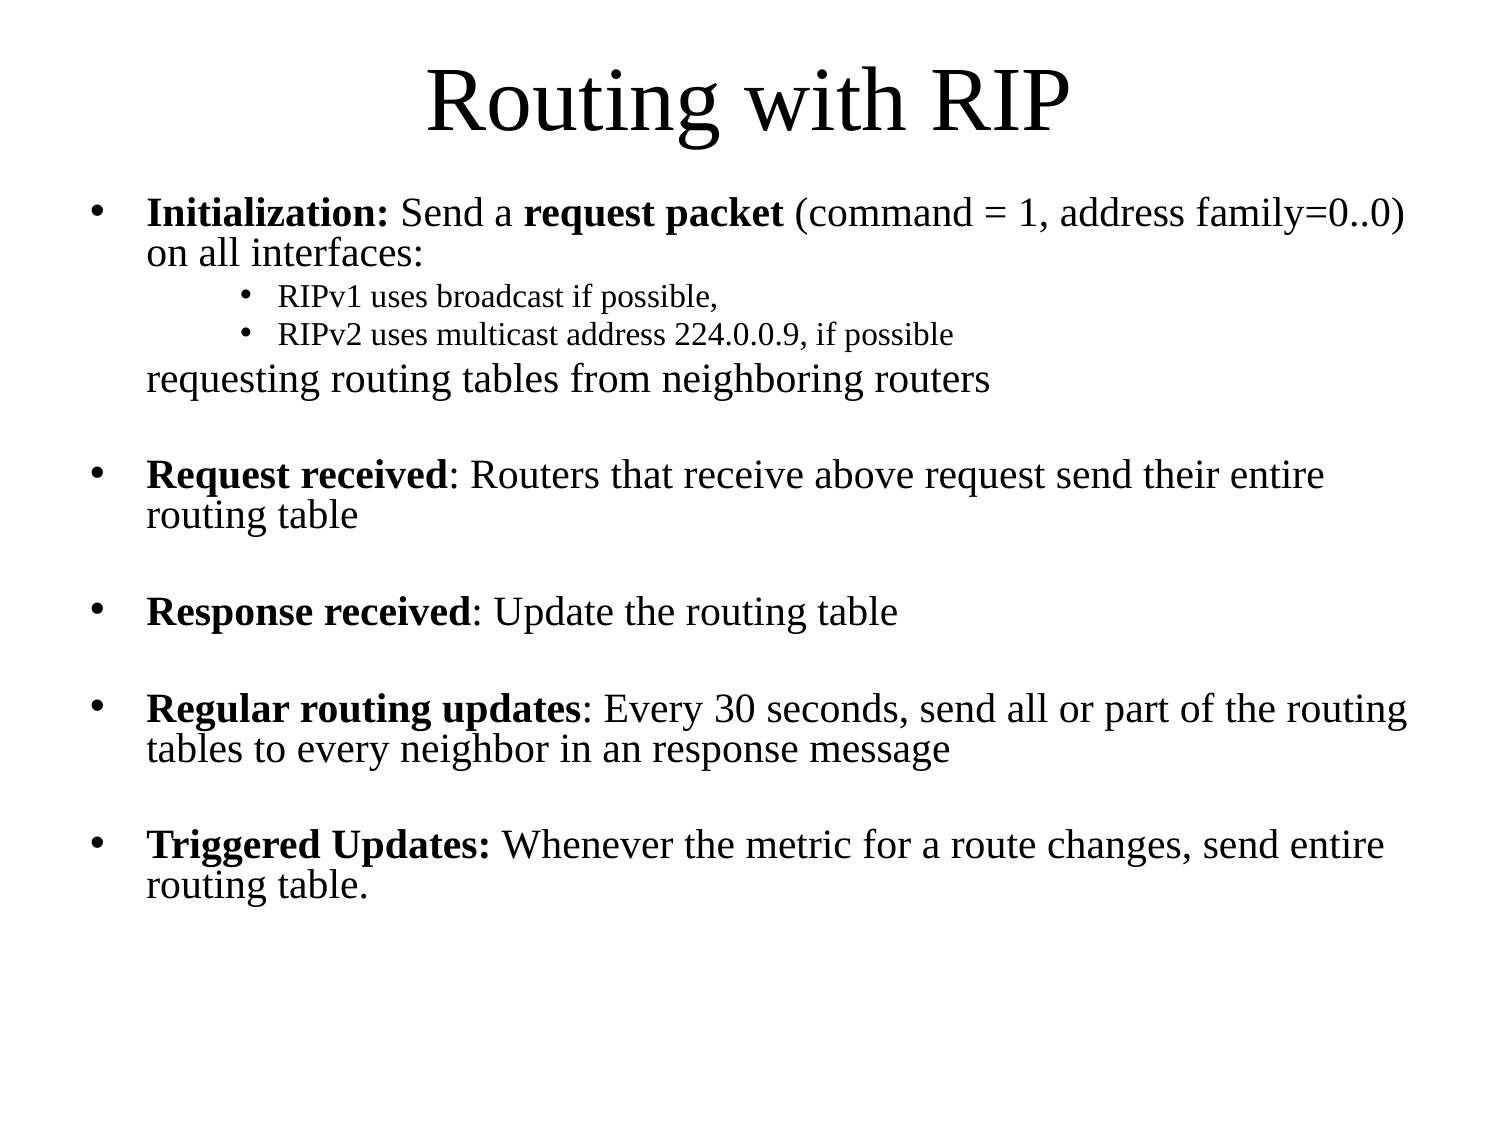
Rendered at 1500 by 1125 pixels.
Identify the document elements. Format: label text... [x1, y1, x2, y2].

title Routing with RIP [74, 0, 1426, 187]
list Initialization: Send a request packet (command = 1, address family=0..0) on all interfaces: RIPv1 uses broadcast if possible, RIPv2 uses multicast address 224.0.0.9, if possible requesting routing tables from neighboring routers Request received: Routers that receive above request send their entire routing table Response received: Update the routing table Regular routing updates: Every 30 seconds, send all or part of the routing tables to every neighbor in an response message Triggered Updates: Whenever the metric for a route changes, send entire routing table. [74, 187, 1426, 1088]
